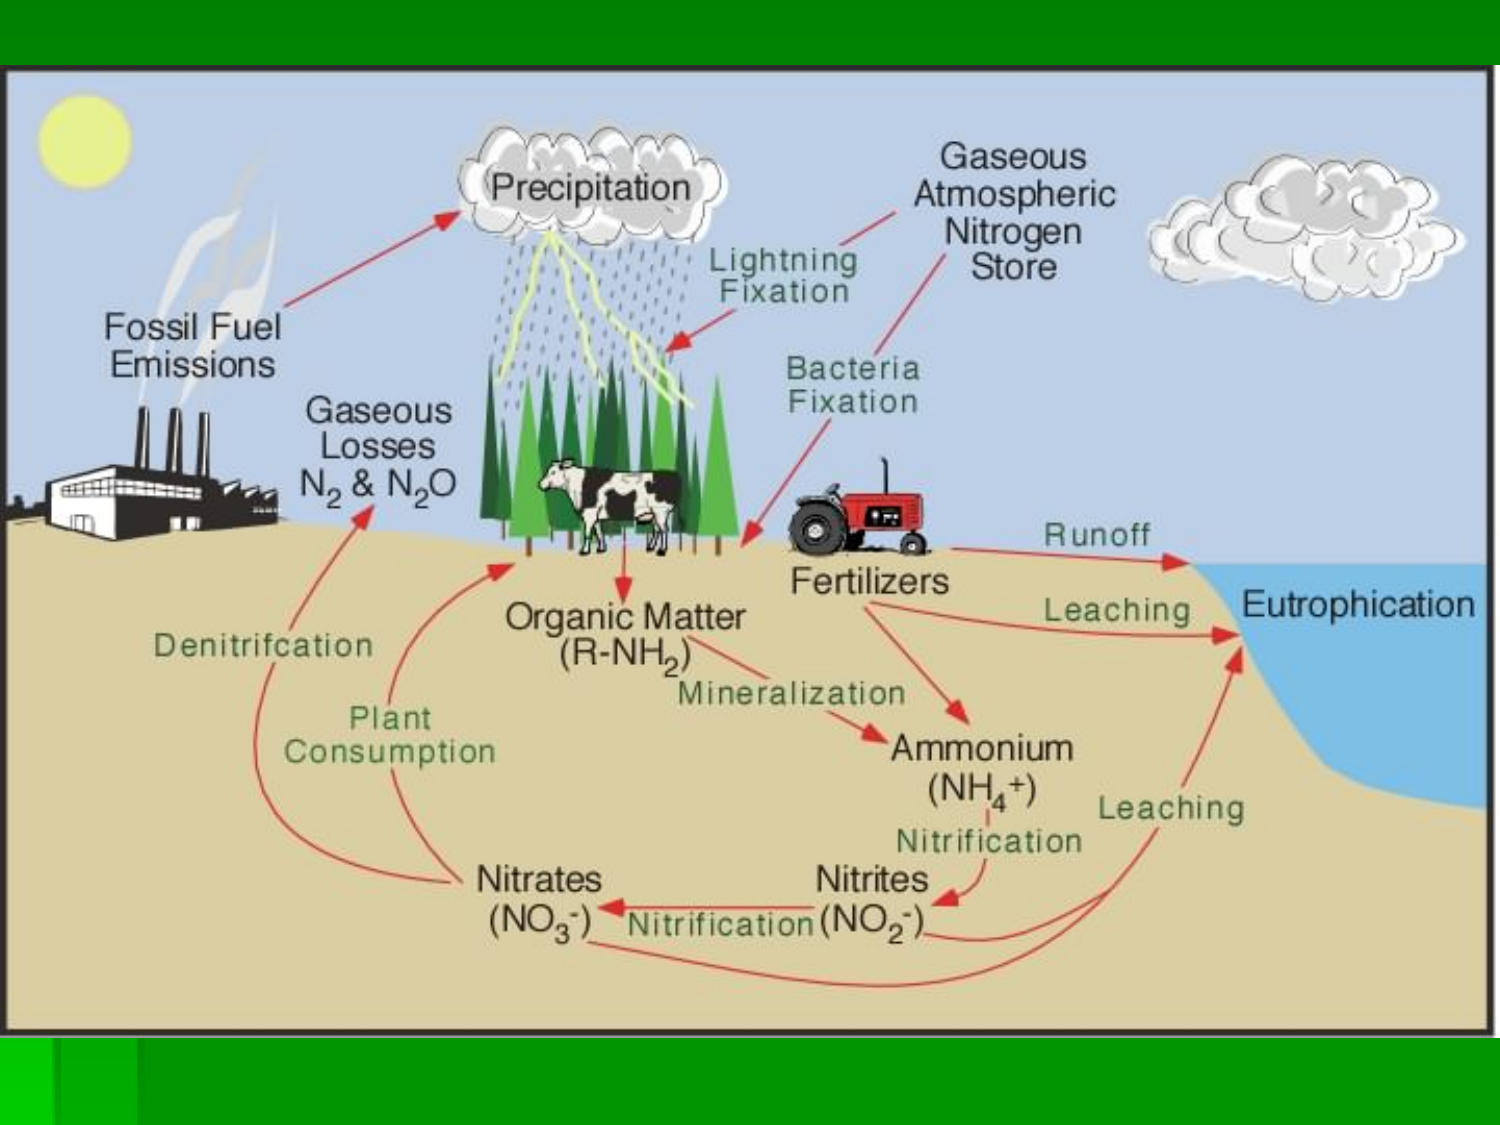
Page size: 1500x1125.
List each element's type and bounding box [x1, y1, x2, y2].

picture [0, 65, 1500, 1038]
